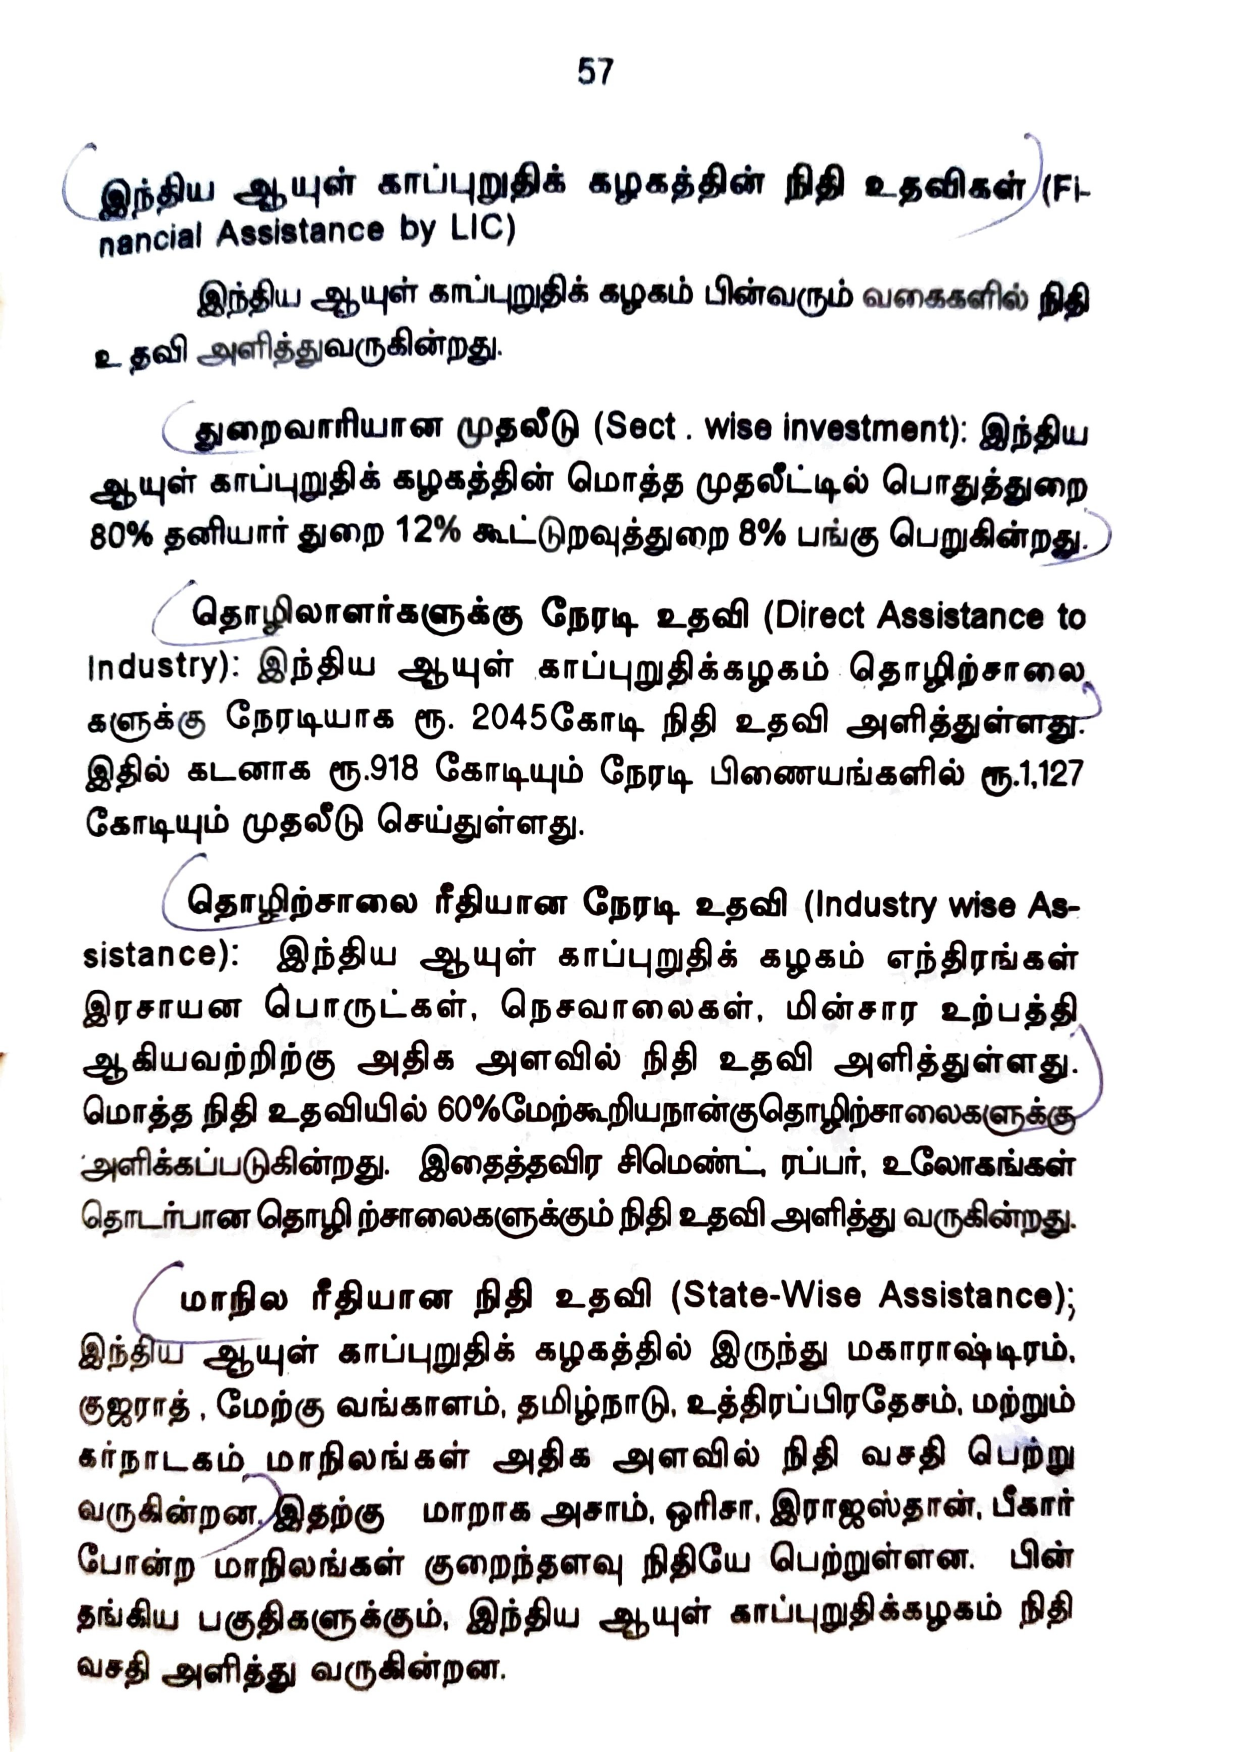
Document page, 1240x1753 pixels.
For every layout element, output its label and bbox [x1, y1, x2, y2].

text_box [0, 54, 1114, 1753]
